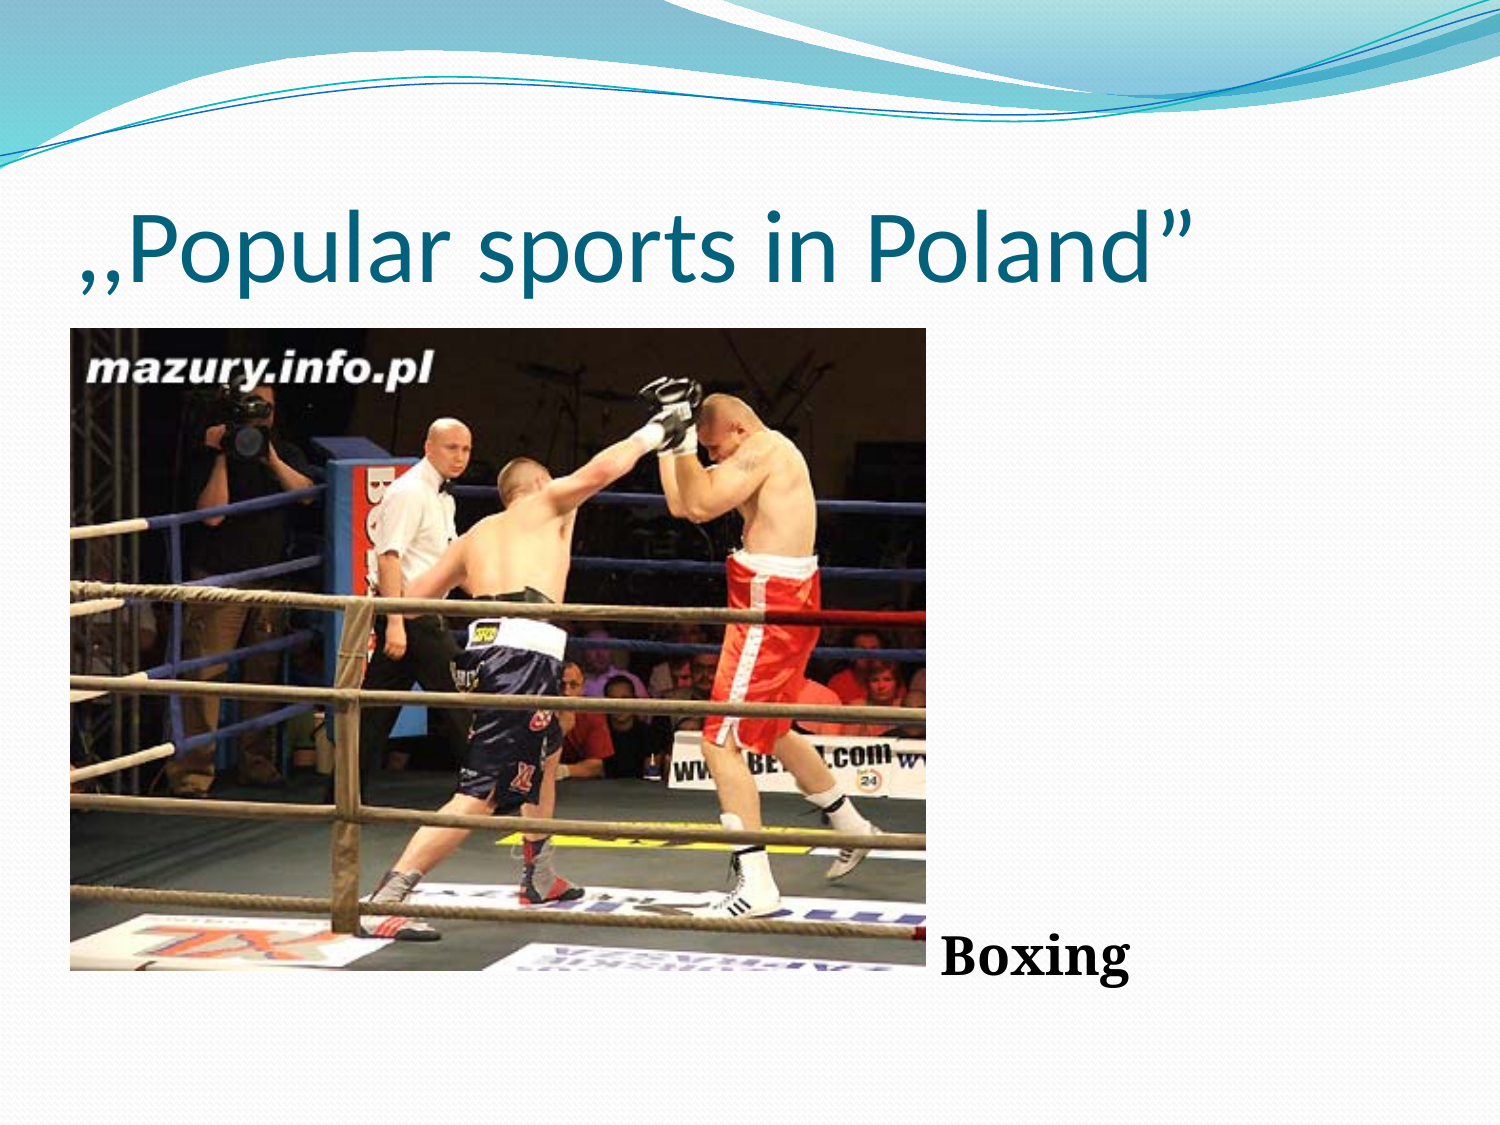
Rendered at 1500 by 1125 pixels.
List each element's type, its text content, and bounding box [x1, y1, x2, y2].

list Boxing [925, 914, 1425, 1038]
picture [70, 327, 926, 971]
title ,,Popular sports in Poland” [75, 115, 1425, 303]
